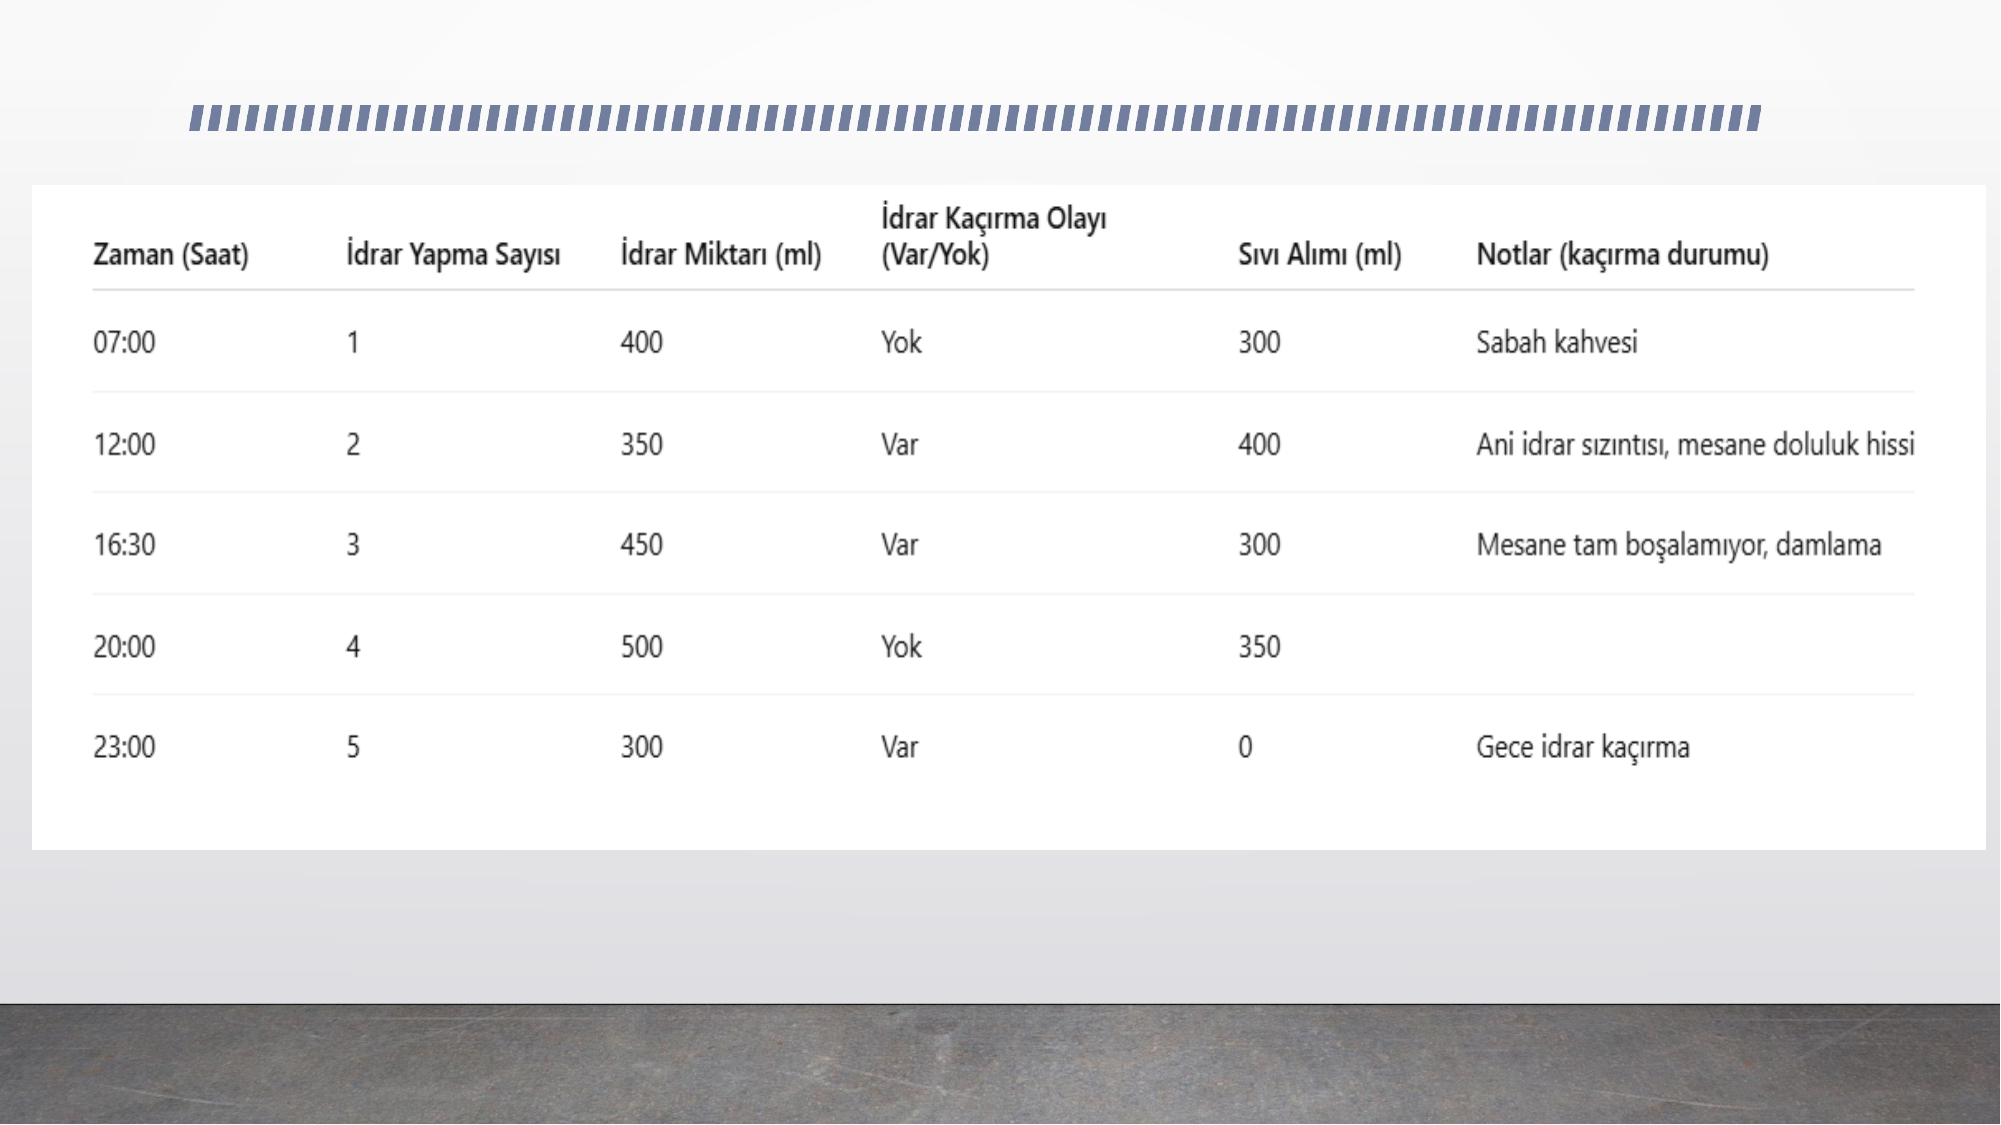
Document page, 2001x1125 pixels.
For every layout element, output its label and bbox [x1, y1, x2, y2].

picture [0, 1004, 2000, 1124]
picture [32, 185, 1986, 851]
